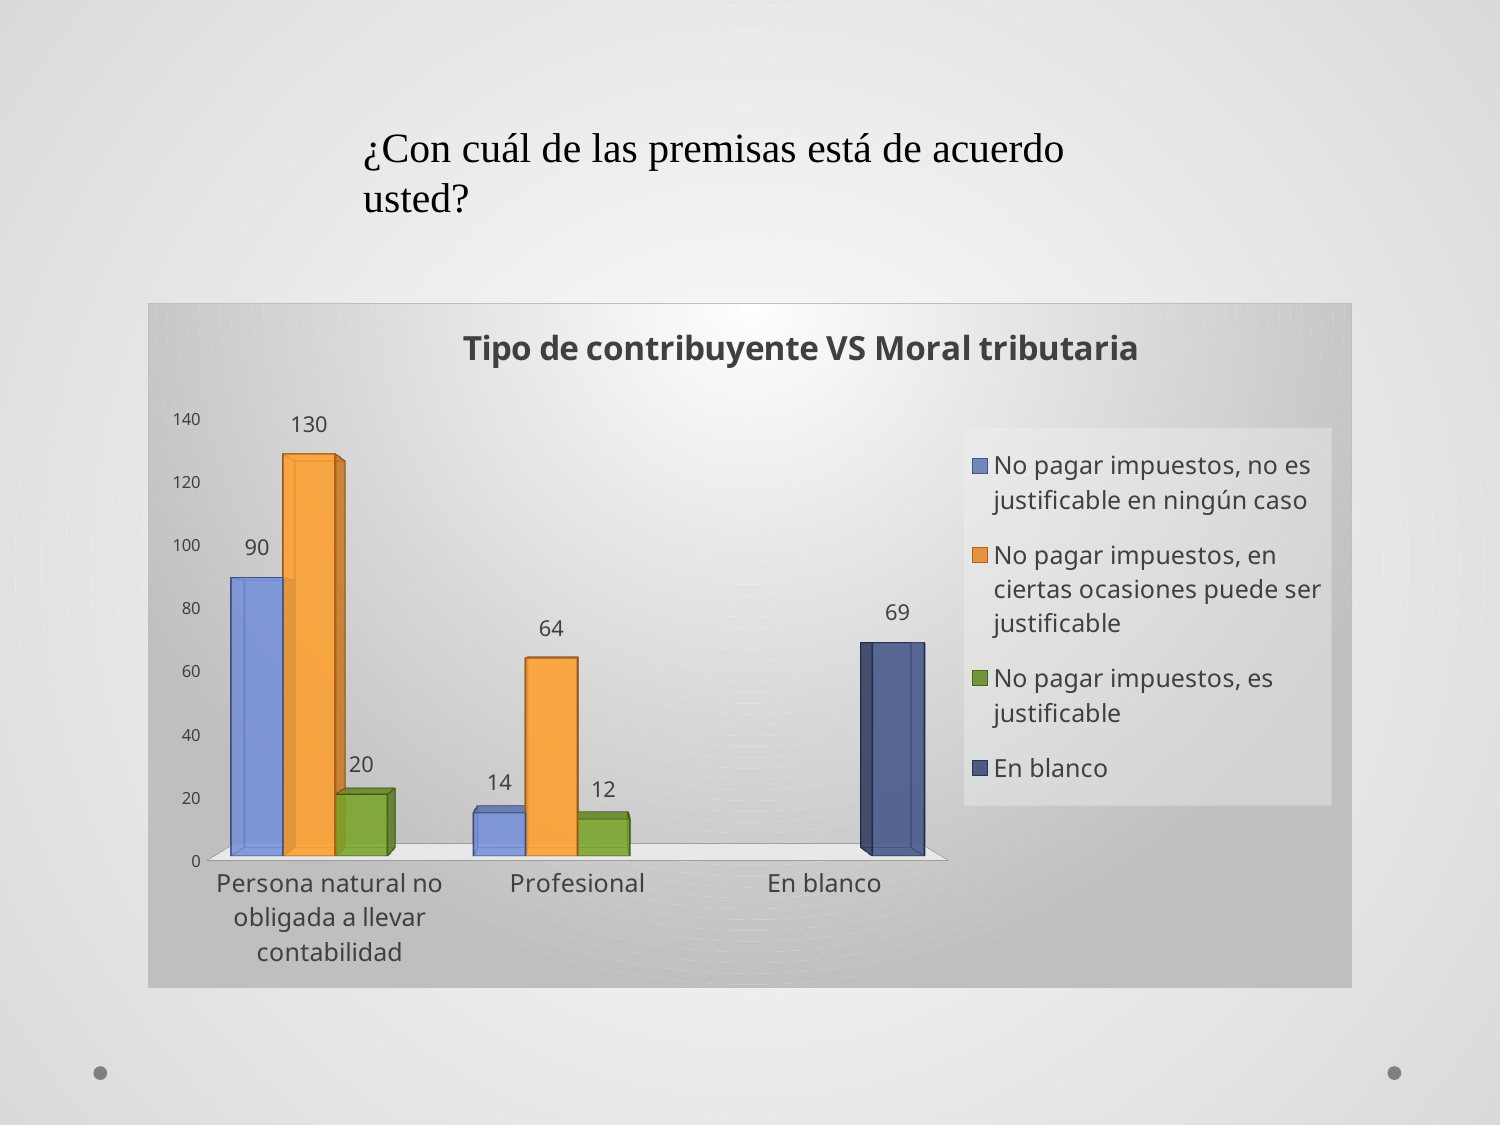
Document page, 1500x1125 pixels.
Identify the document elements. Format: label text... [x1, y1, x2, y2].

text_box ¿Con cuál de las premisas está de acuerdo usted? [348, 113, 1099, 229]
chart [146, 302, 1353, 989]
